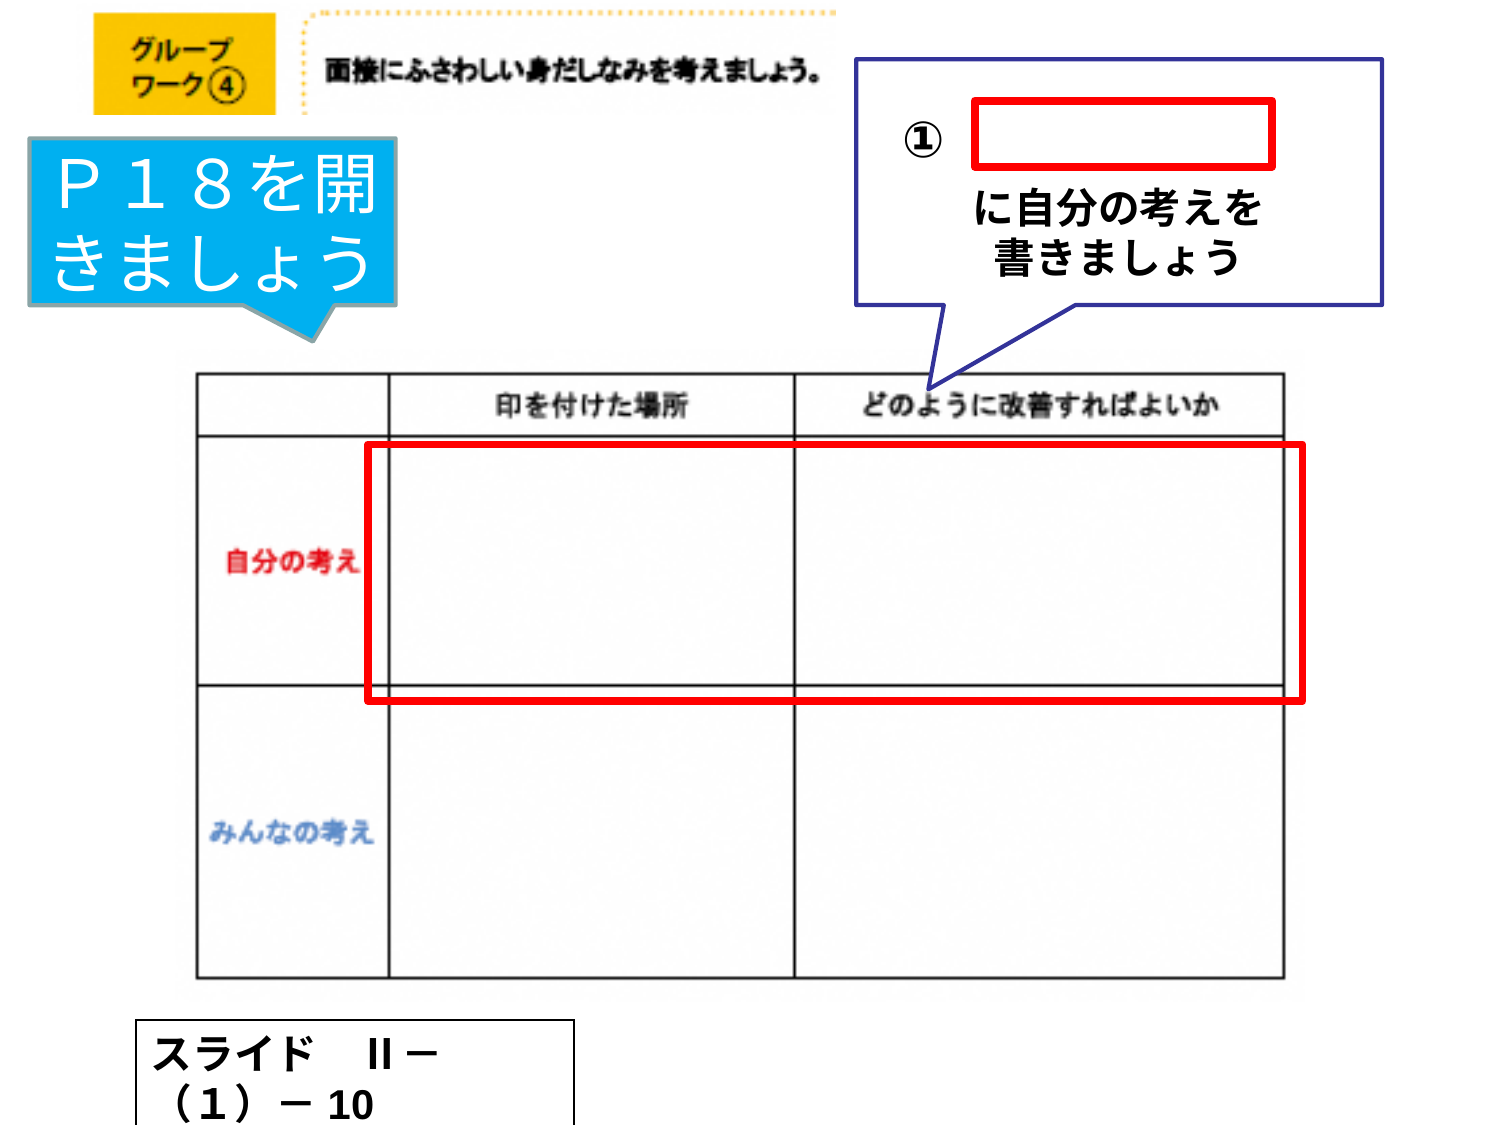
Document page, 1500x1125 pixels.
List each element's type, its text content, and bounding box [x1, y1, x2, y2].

text_box ① [887, 100, 975, 176]
picture [75, 3, 836, 115]
text_box に自分の考えを 書きましょう [854, 57, 1385, 348]
text_box スライド Ⅱ－（１）－10 [135, 1020, 574, 1125]
text_box Ｐ１８を開きましょう [27, 136, 398, 344]
picture [175, 349, 1305, 1003]
text_box [975, 100, 1273, 167]
